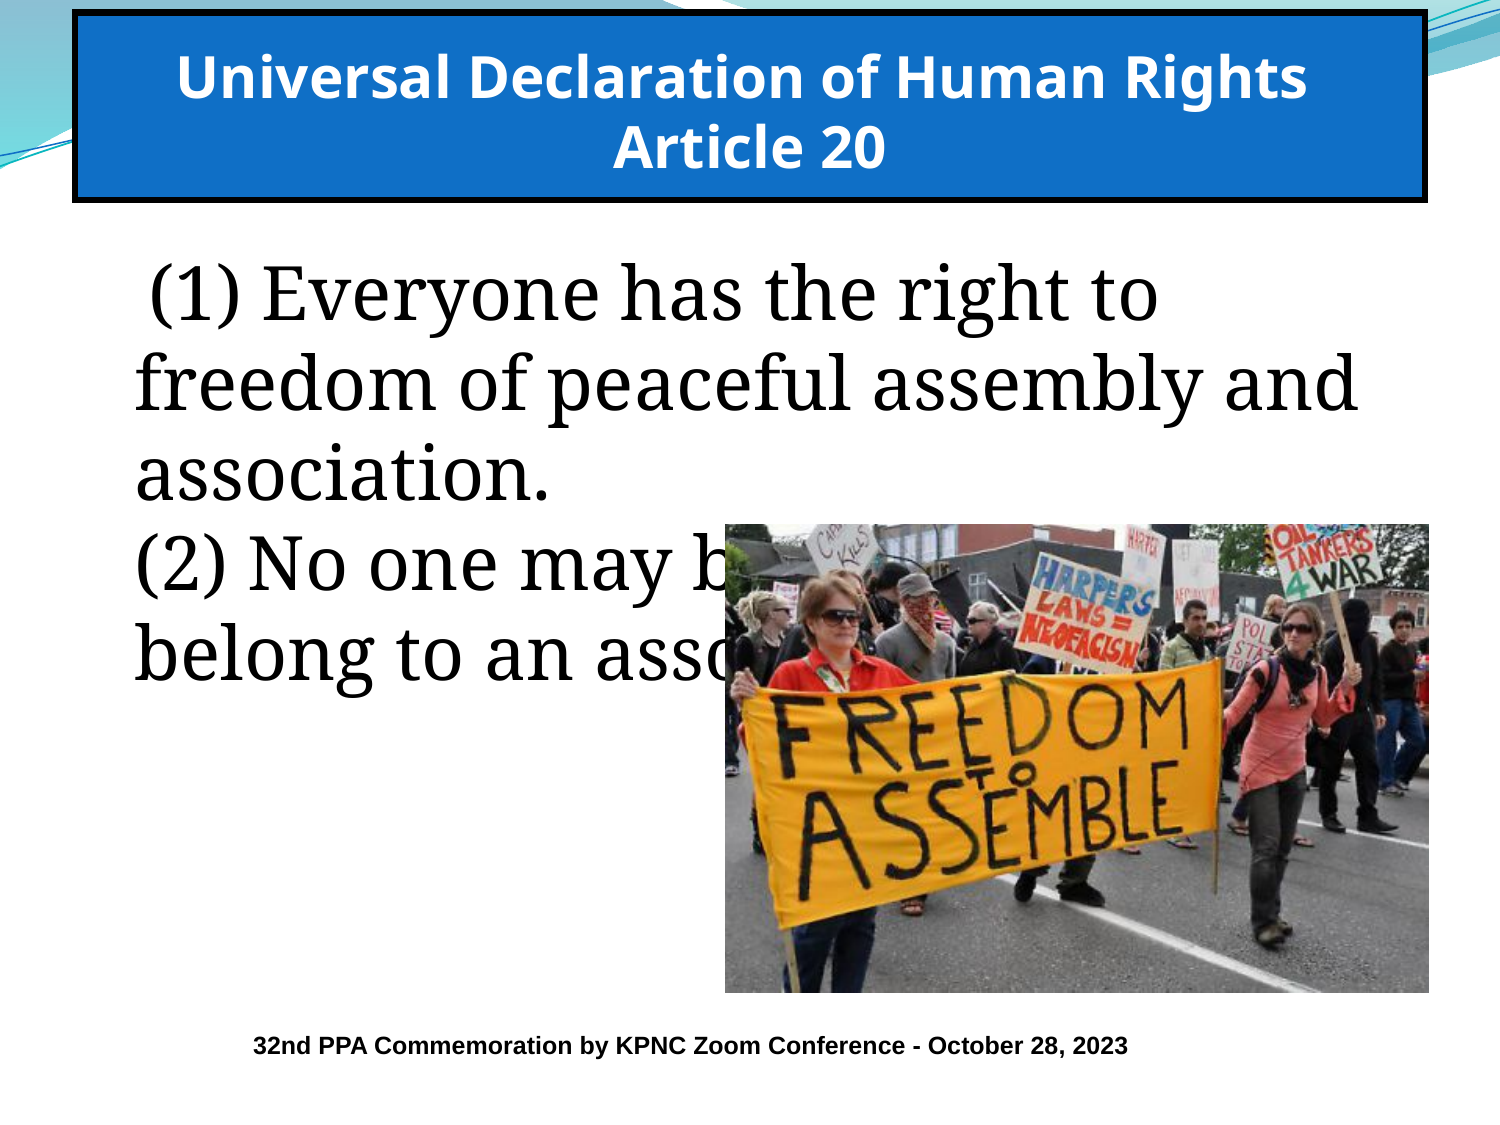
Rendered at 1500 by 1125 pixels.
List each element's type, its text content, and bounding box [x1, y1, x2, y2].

list (1) Everyone has the right to freedom of peaceful assembly and association. (2) No one may be compelled to belong to an association. [74, 237, 1426, 981]
title Universal Declaration of Human Rights Article 20 [74, 12, 1426, 201]
picture [724, 524, 1429, 993]
table_header [401, 550, 717, 573]
text_box 32nd PPA Commemoration by KPNC Zoom Conference - October 28, 2023 [125, 1022, 1259, 1067]
